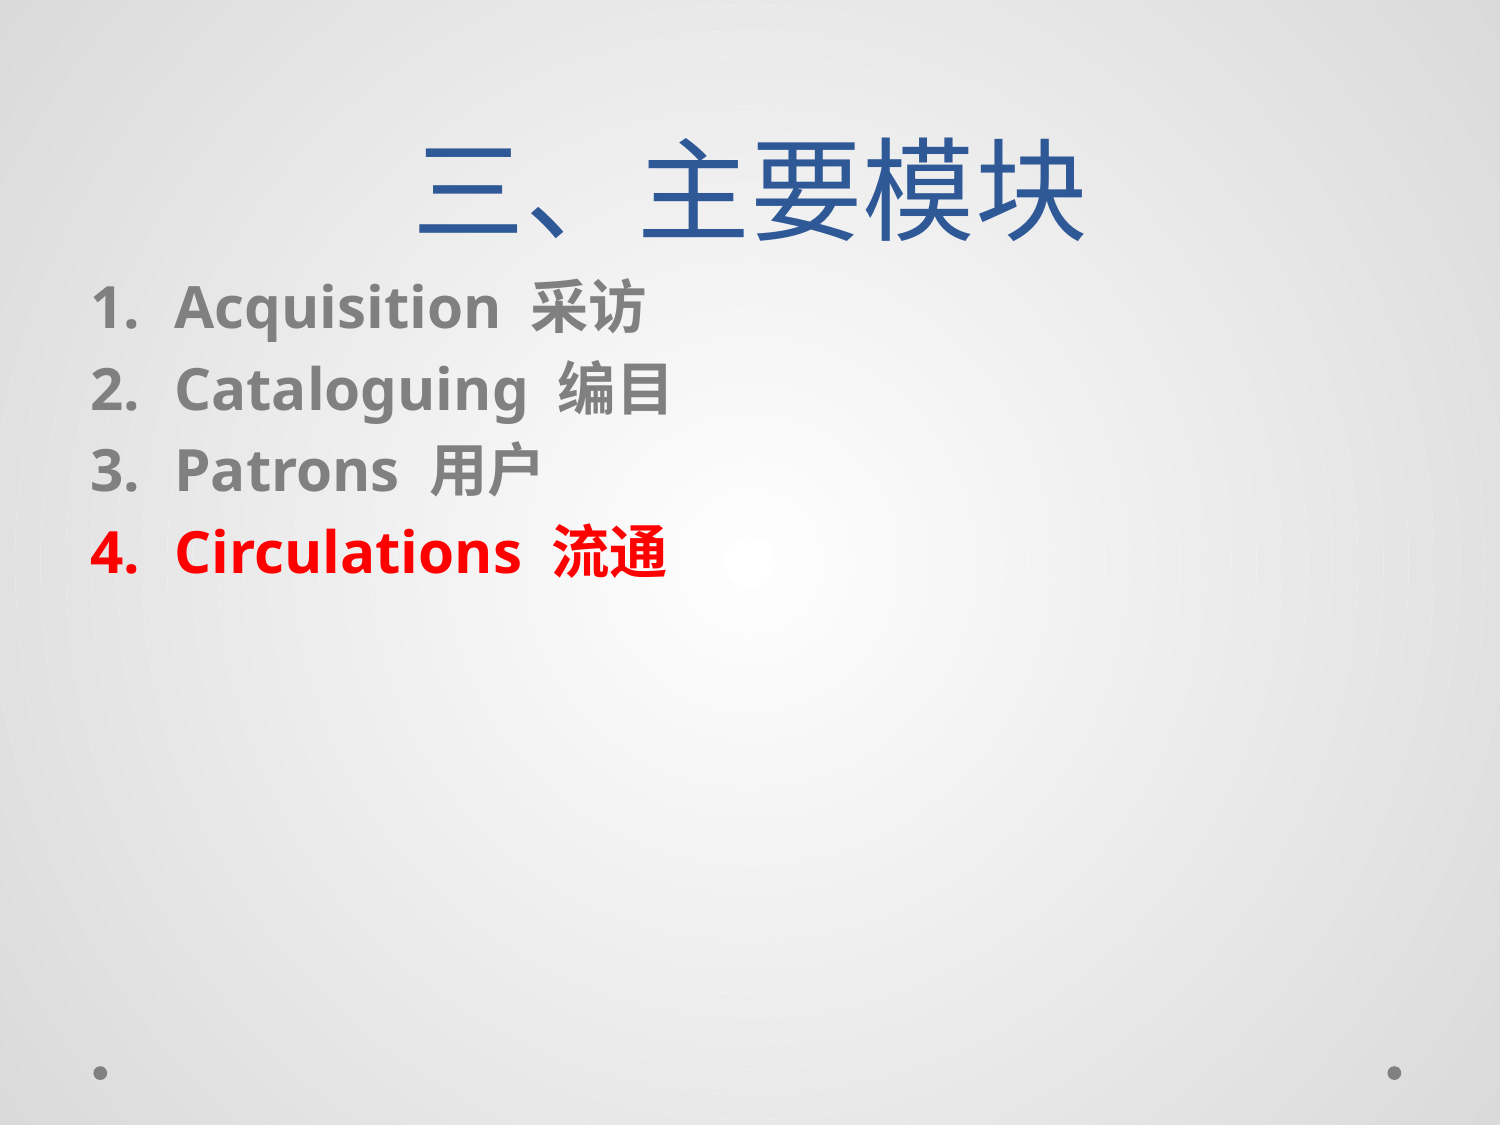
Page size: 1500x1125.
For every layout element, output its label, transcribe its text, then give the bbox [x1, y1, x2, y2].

title 三、主要模块 [75, 0, 1425, 262]
list Acquisition 采访 Cataloguing 编目 Patrons 用户 Circulations 流通 [75, 262, 1425, 1005]
